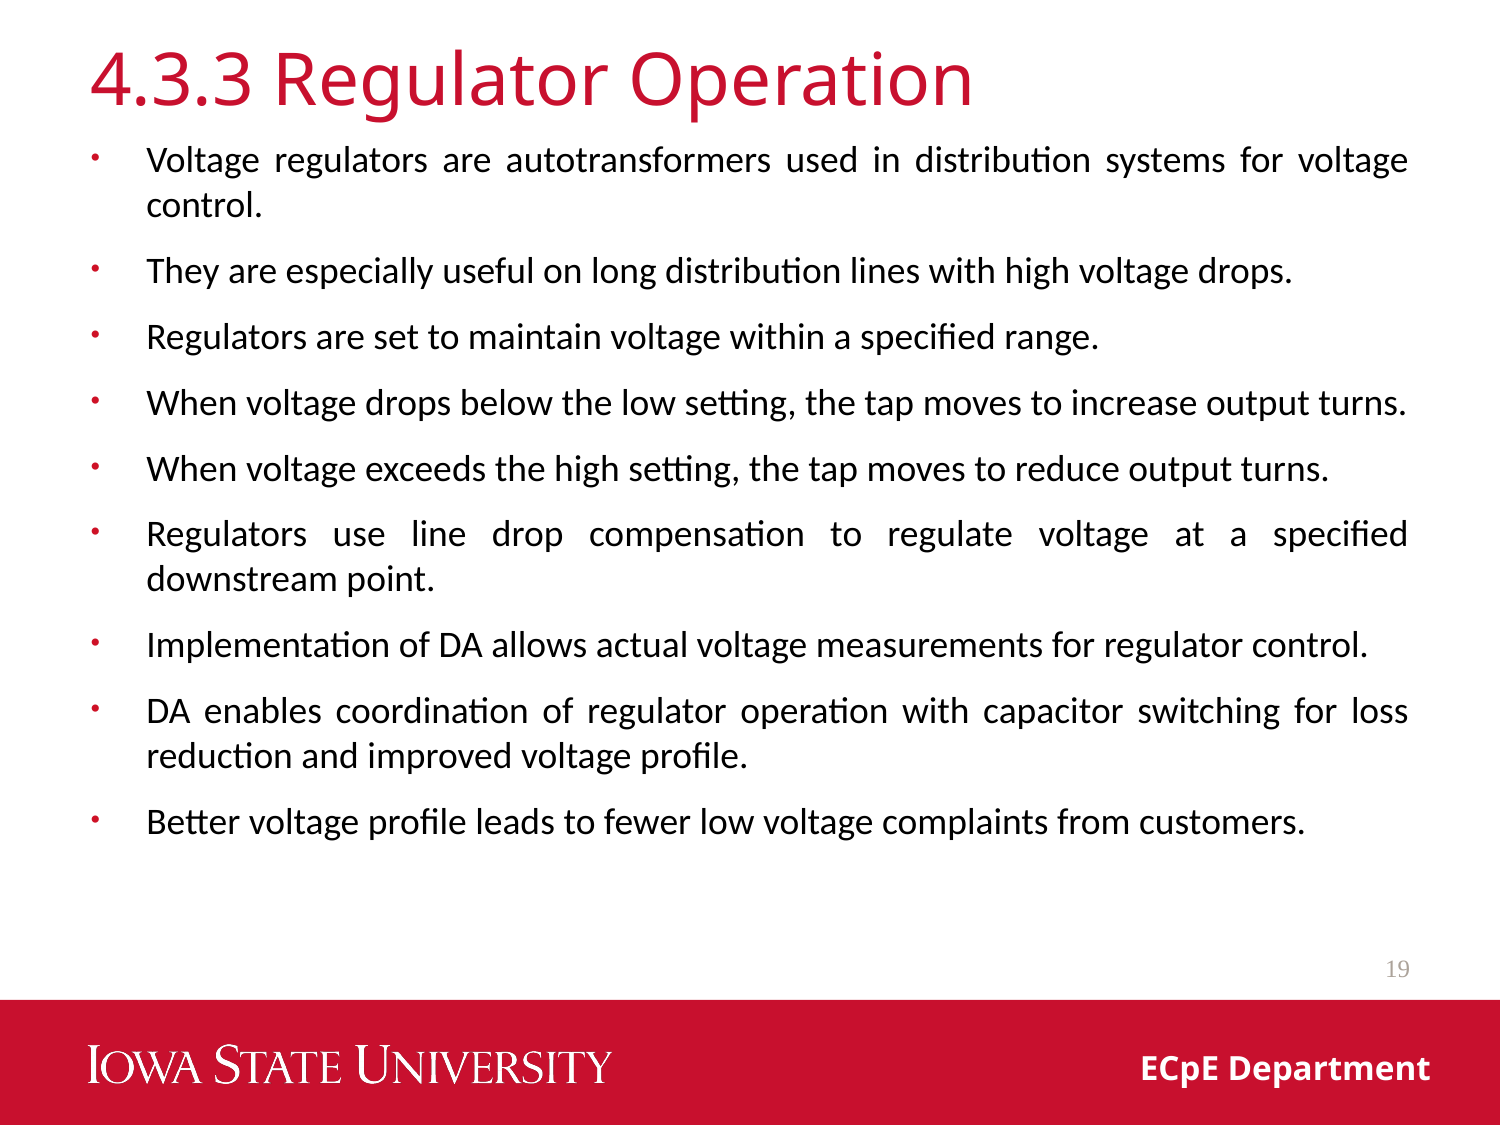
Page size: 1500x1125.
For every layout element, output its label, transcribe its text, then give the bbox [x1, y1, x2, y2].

list Voltage regulators are autotransformers used in distribution systems for voltage control. They are especially useful on long distribution lines with high voltage drops. Regulators are set to maintain voltage within a specified range. When voltage drops below the low setting, the tap moves to increase output turns. When voltage exceeds the high setting, the tap moves to reduce output turns. Regulators use line drop compensation to regulate voltage at a specified downstream point. Implementation of DA allows actual voltage measurements for regulator control. DA enables coordination of regulator operation with capacitor switching for loss reduction and improved voltage profile. Better voltage profile leads to fewer low voltage complaints from customers. [74, 127, 1426, 971]
slide_number 19 [1074, 937, 1425, 998]
picture [87, 1044, 613, 1088]
title 4.3.3 Regulator Operation [74, 24, 1426, 127]
